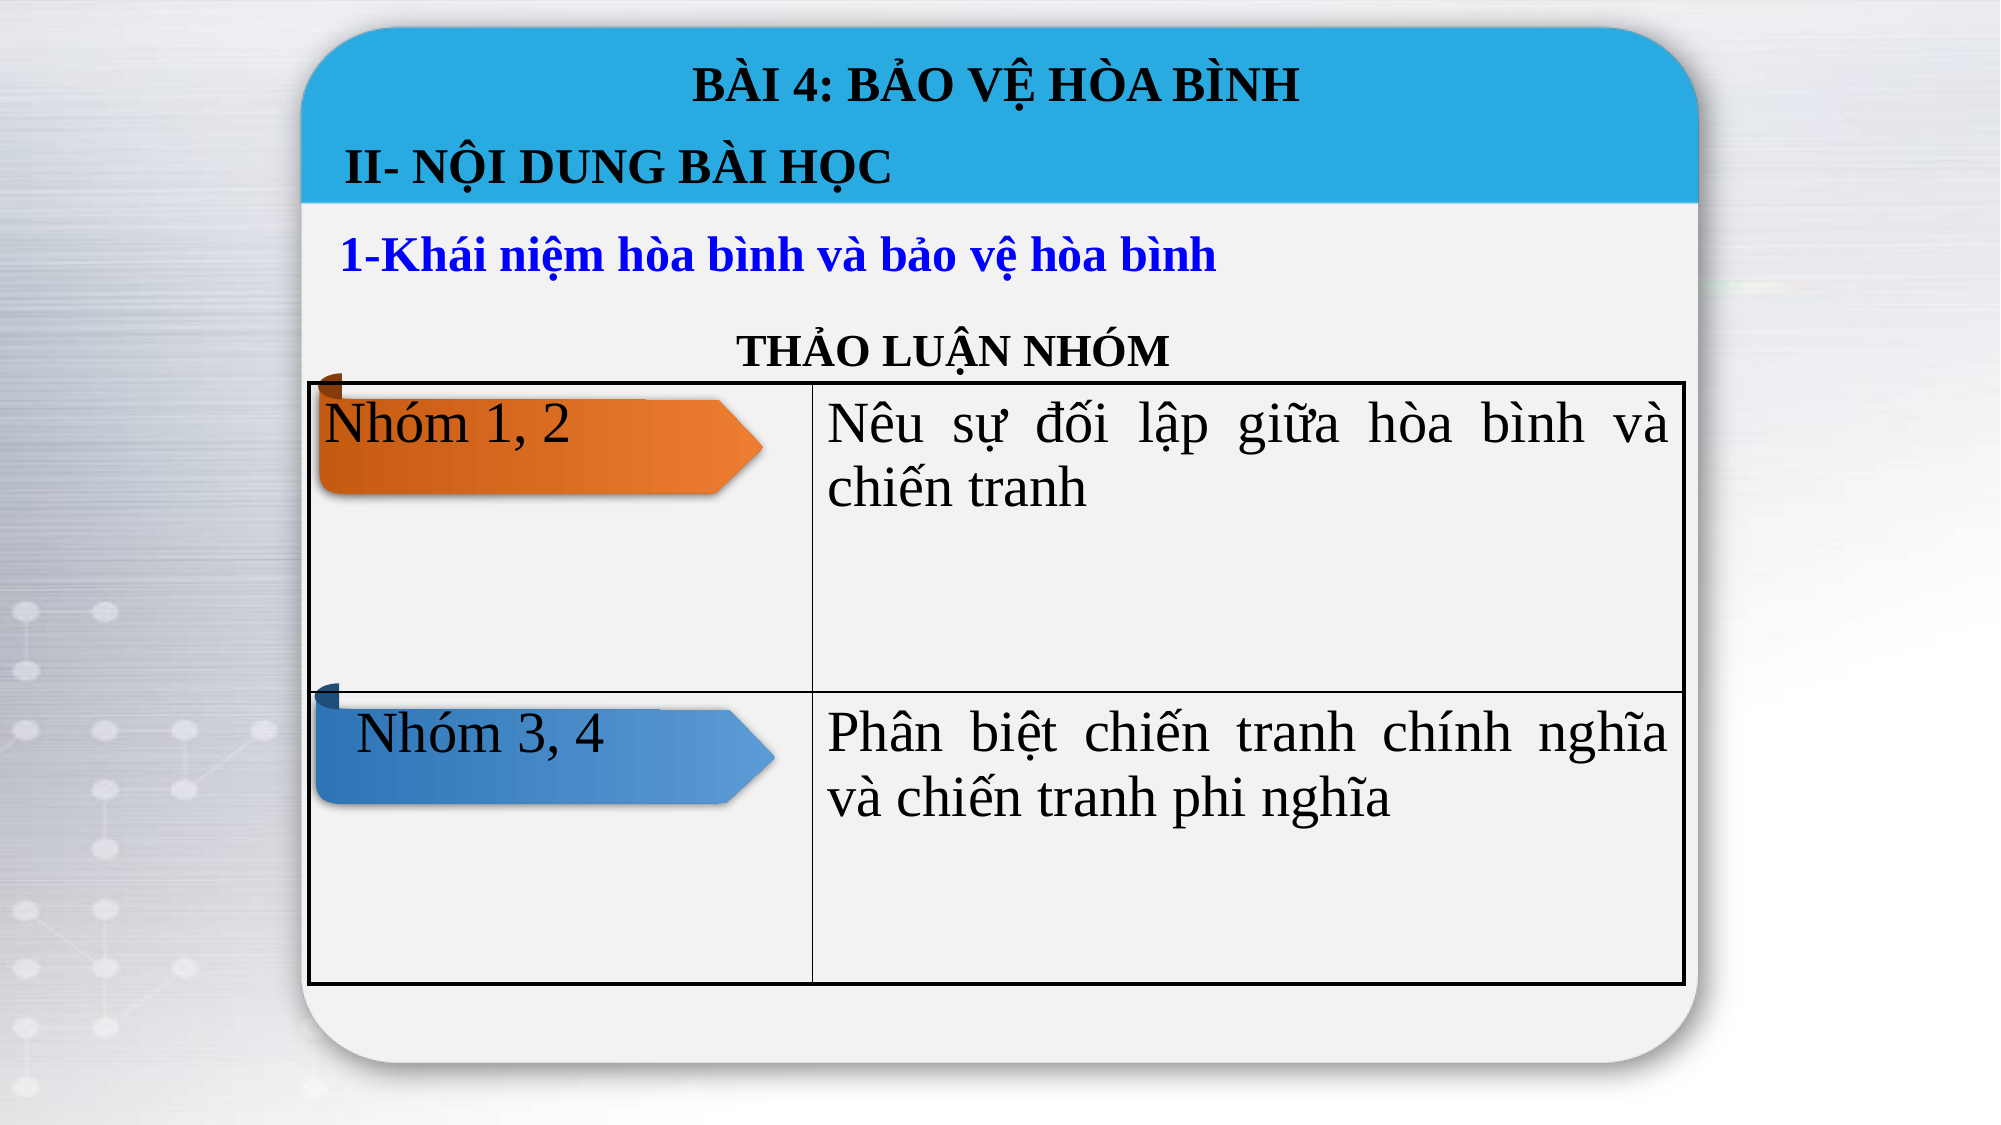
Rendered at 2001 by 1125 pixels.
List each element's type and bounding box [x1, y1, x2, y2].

picture [0, 0, 2001, 1125]
text_box [318, 373, 764, 495]
text_box [314, 683, 776, 805]
